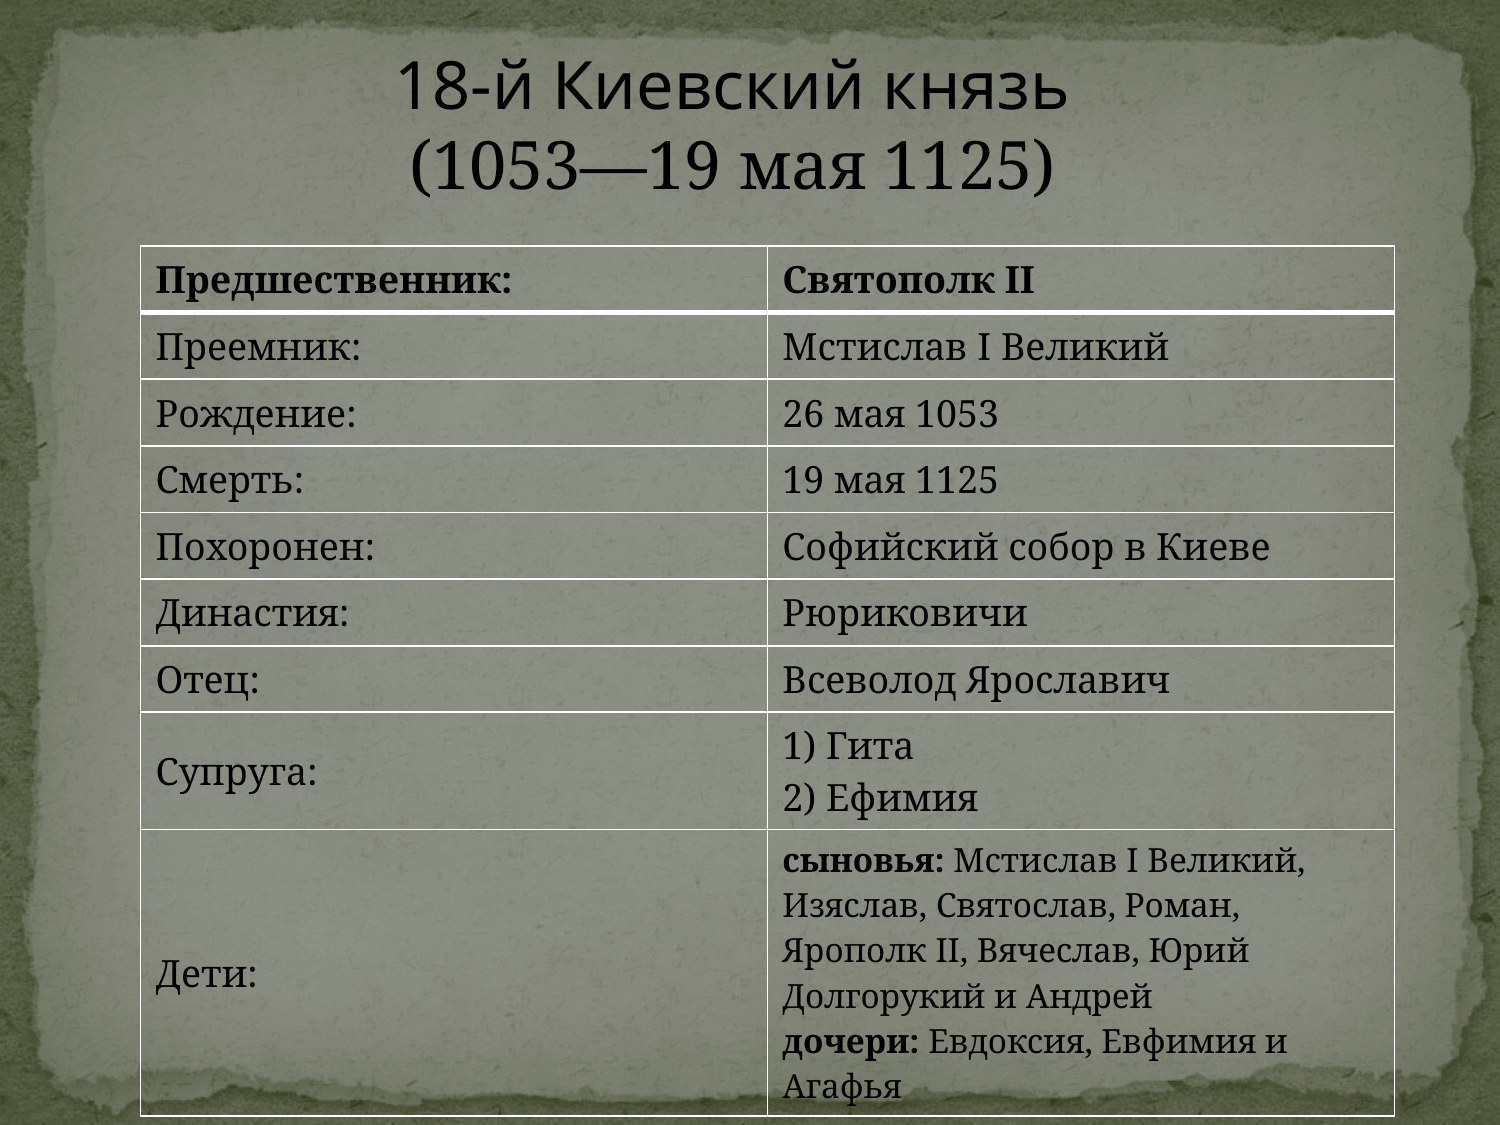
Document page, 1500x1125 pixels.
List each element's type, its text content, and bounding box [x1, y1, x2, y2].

table_cell Дети: [141, 830, 767, 1115]
table_cell Рождение: [141, 380, 767, 445]
table_cell Смерть: [141, 447, 767, 512]
table_cell 1) Гита 2) Ефимия [768, 713, 1394, 829]
table_cell Династия: [141, 580, 767, 645]
table_cell Отец: [141, 647, 767, 711]
table_cell Рюриковичи [768, 580, 1394, 645]
table_cell Преемник: [141, 315, 767, 378]
table_cell Всеволод Ярославич [768, 647, 1394, 711]
table_cell 26 мая 1053 [768, 380, 1394, 445]
table_cell Мстислав I Великий [768, 315, 1394, 378]
table_cell Похоронен: [141, 513, 767, 578]
table_cell 19 мая 1125 [768, 447, 1394, 512]
text_box 18-й Киевский князь (1053—19 мая 1125) [269, 35, 1196, 210]
table_cell Супруга: [141, 713, 767, 829]
table_cell сыновья: Мстислав I Великий, Изяслав, Святослав, Роман, Ярополк II, Вячеслав, Юрий Долгорукий и Андрей дочери: Евдоксия, Евфимия и Агафья [768, 830, 1394, 1115]
table_header Предшественник: [141, 247, 767, 310]
table_header Святополк II [768, 247, 1394, 310]
table_cell Софийский собор в Киеве [768, 513, 1394, 578]
